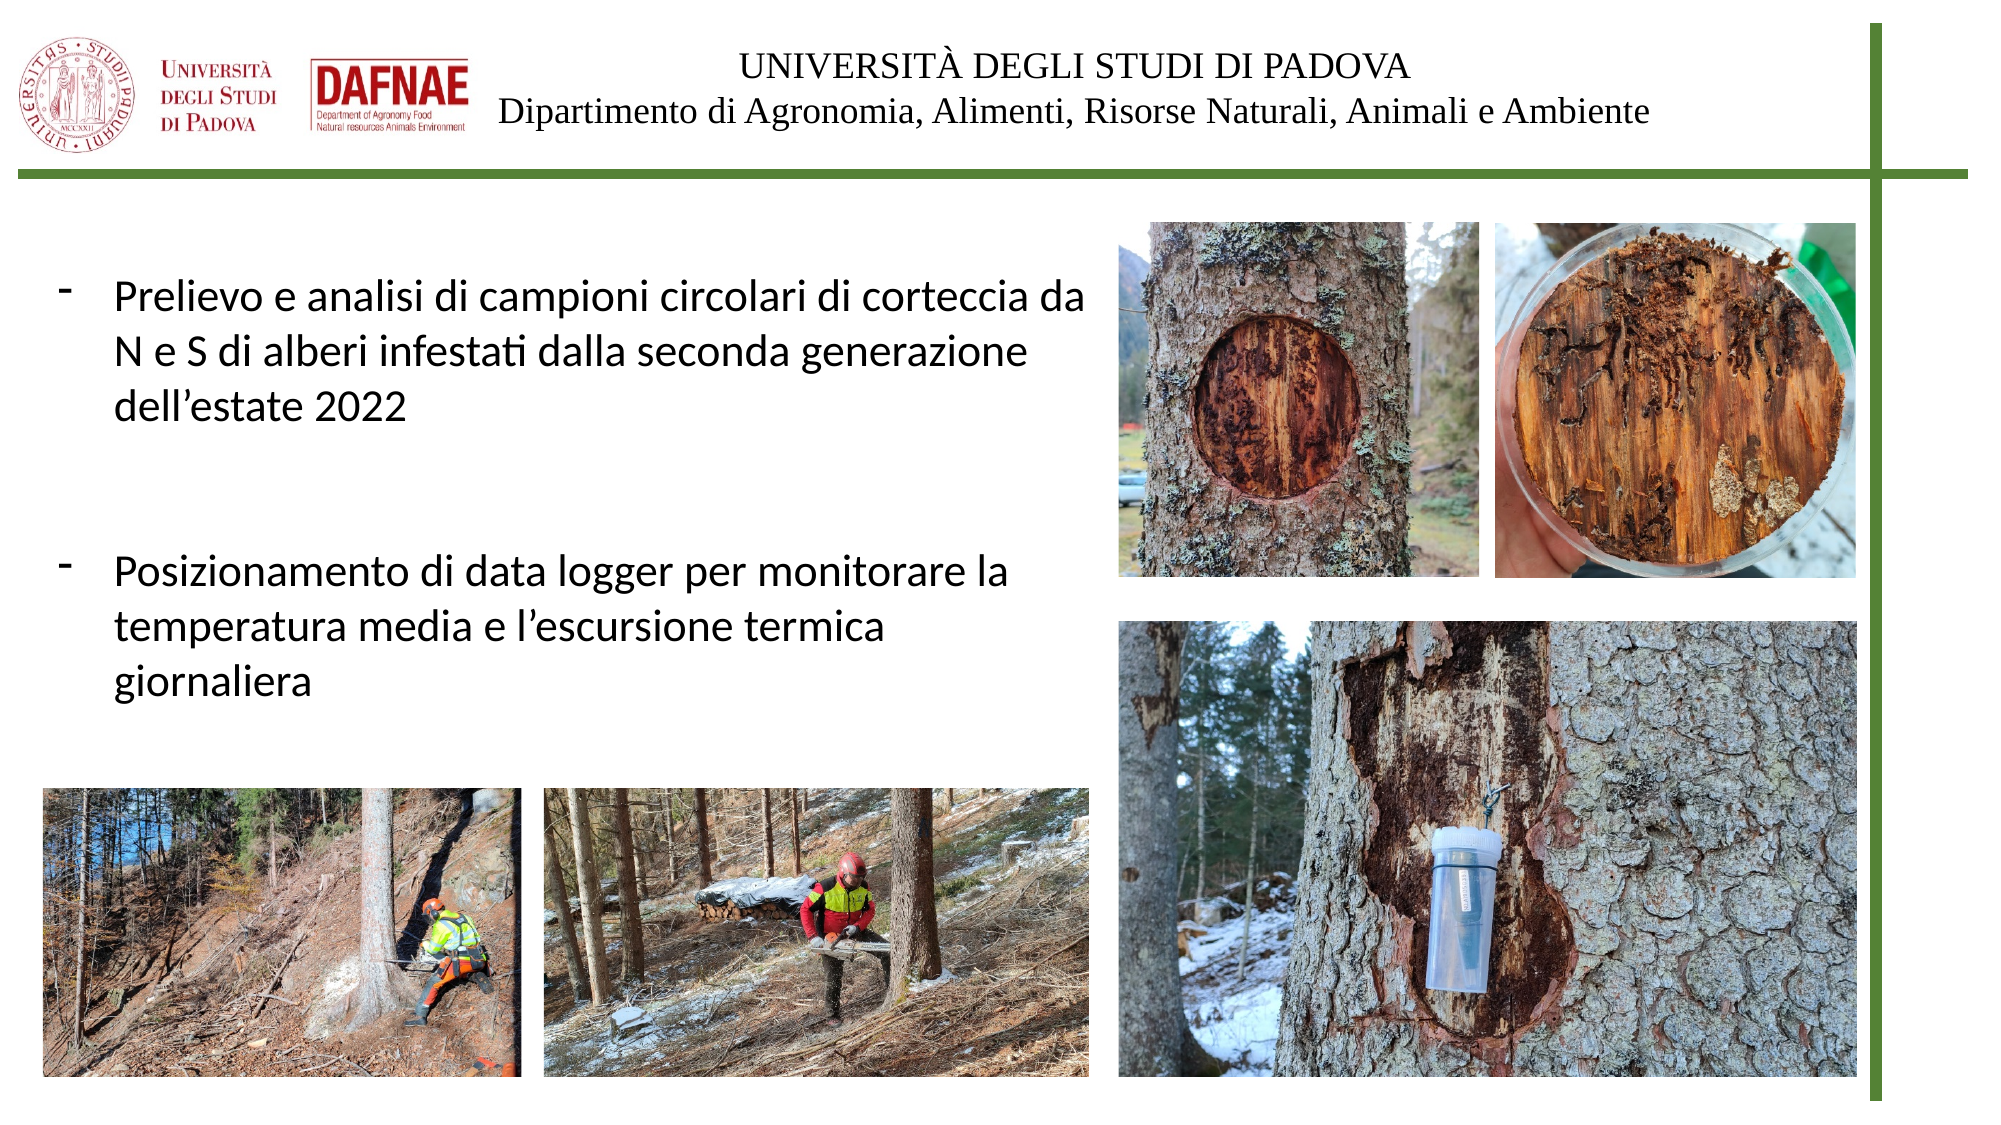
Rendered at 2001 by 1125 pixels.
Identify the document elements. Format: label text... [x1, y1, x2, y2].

text_box [1870, 23, 1882, 1101]
text_box Prelievo e analisi di campioni circolari di corteccia da N e S di alberi infestati dalla seconda generazione dell’estate 2022 Posizionamento di data logger per monitorare la temperatura media e l’escursione termica giornaliera [42, 203, 1107, 714]
picture [19, 4, 481, 154]
text_box UNIVERSITÀ DEGLI STUDI DI PADOVA Dipartimento di Agronomia, Alimenti, Risorse Naturali, Animali e Ambiente [481, 34, 1786, 139]
picture [42, 788, 522, 1077]
text_box [1882, 169, 1968, 179]
picture [1118, 222, 1480, 577]
picture [1495, 222, 1856, 578]
text_box [18, 169, 1870, 179]
picture [543, 788, 1089, 1077]
picture [1118, 621, 1858, 1077]
